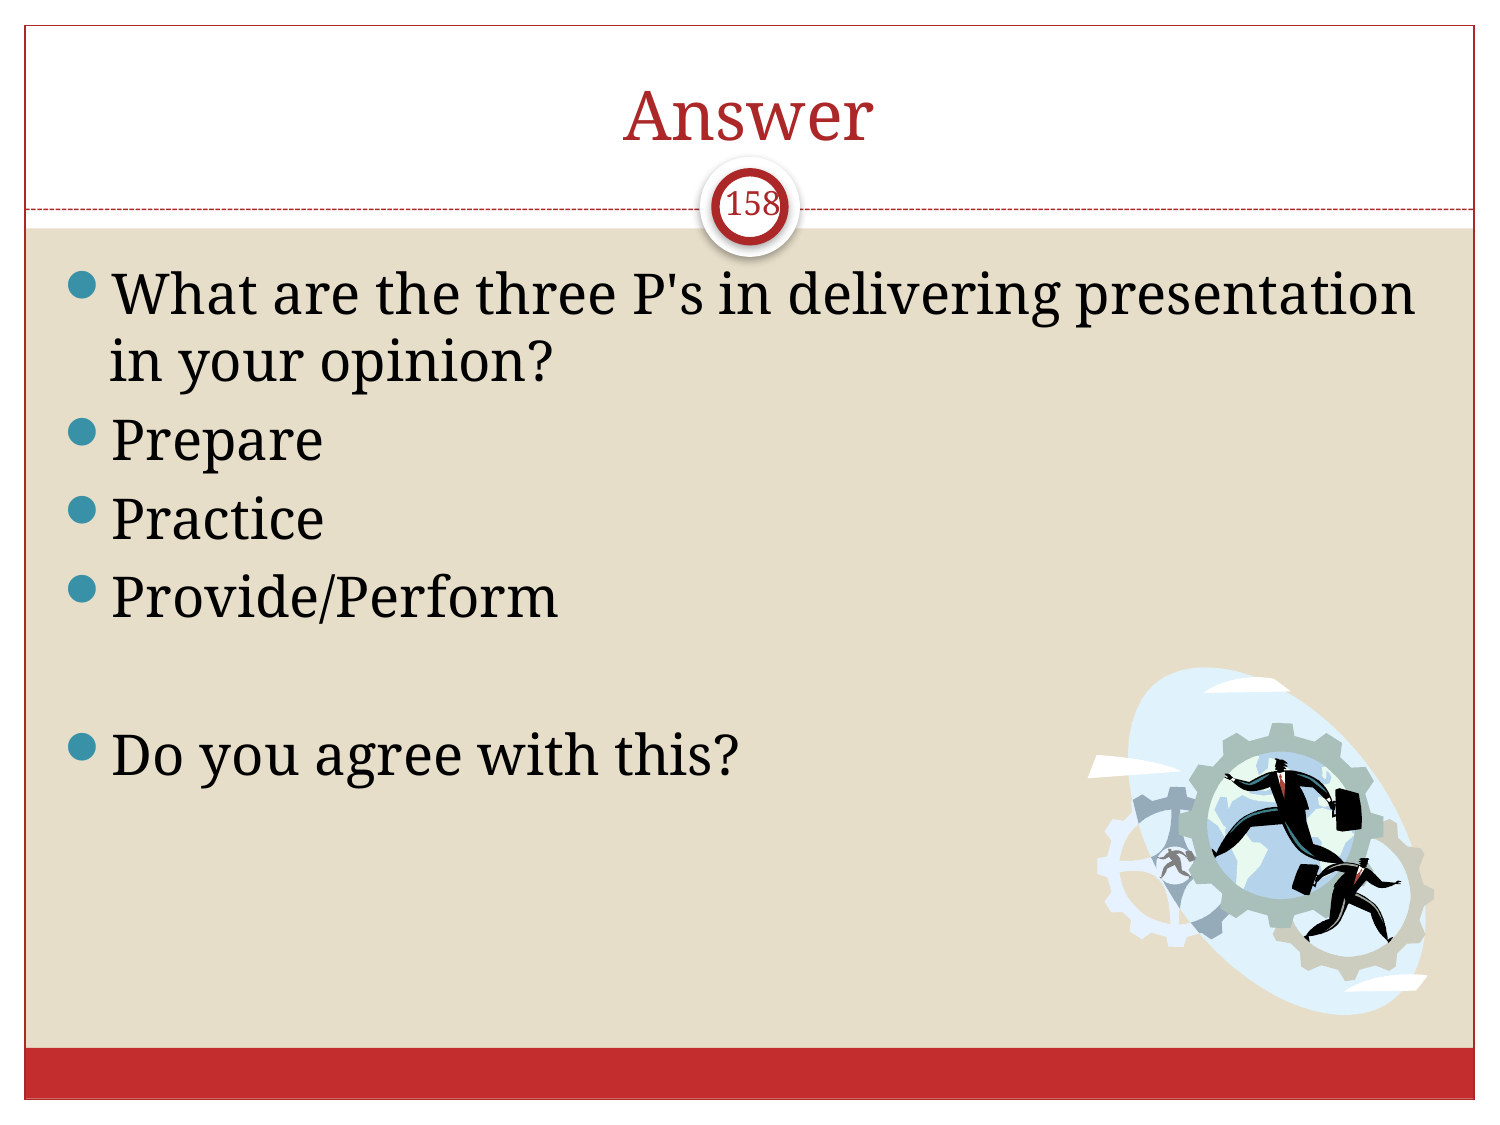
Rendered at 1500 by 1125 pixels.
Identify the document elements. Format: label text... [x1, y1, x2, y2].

list What are the three P's in delivering presentation in your opinion? Prepare Practice Provide/Perform Do you agree with this? [49, 250, 1445, 1001]
picture [1087, 662, 1440, 1021]
title Answer [49, 37, 1450, 162]
slide_number 158 [715, 168, 791, 241]
